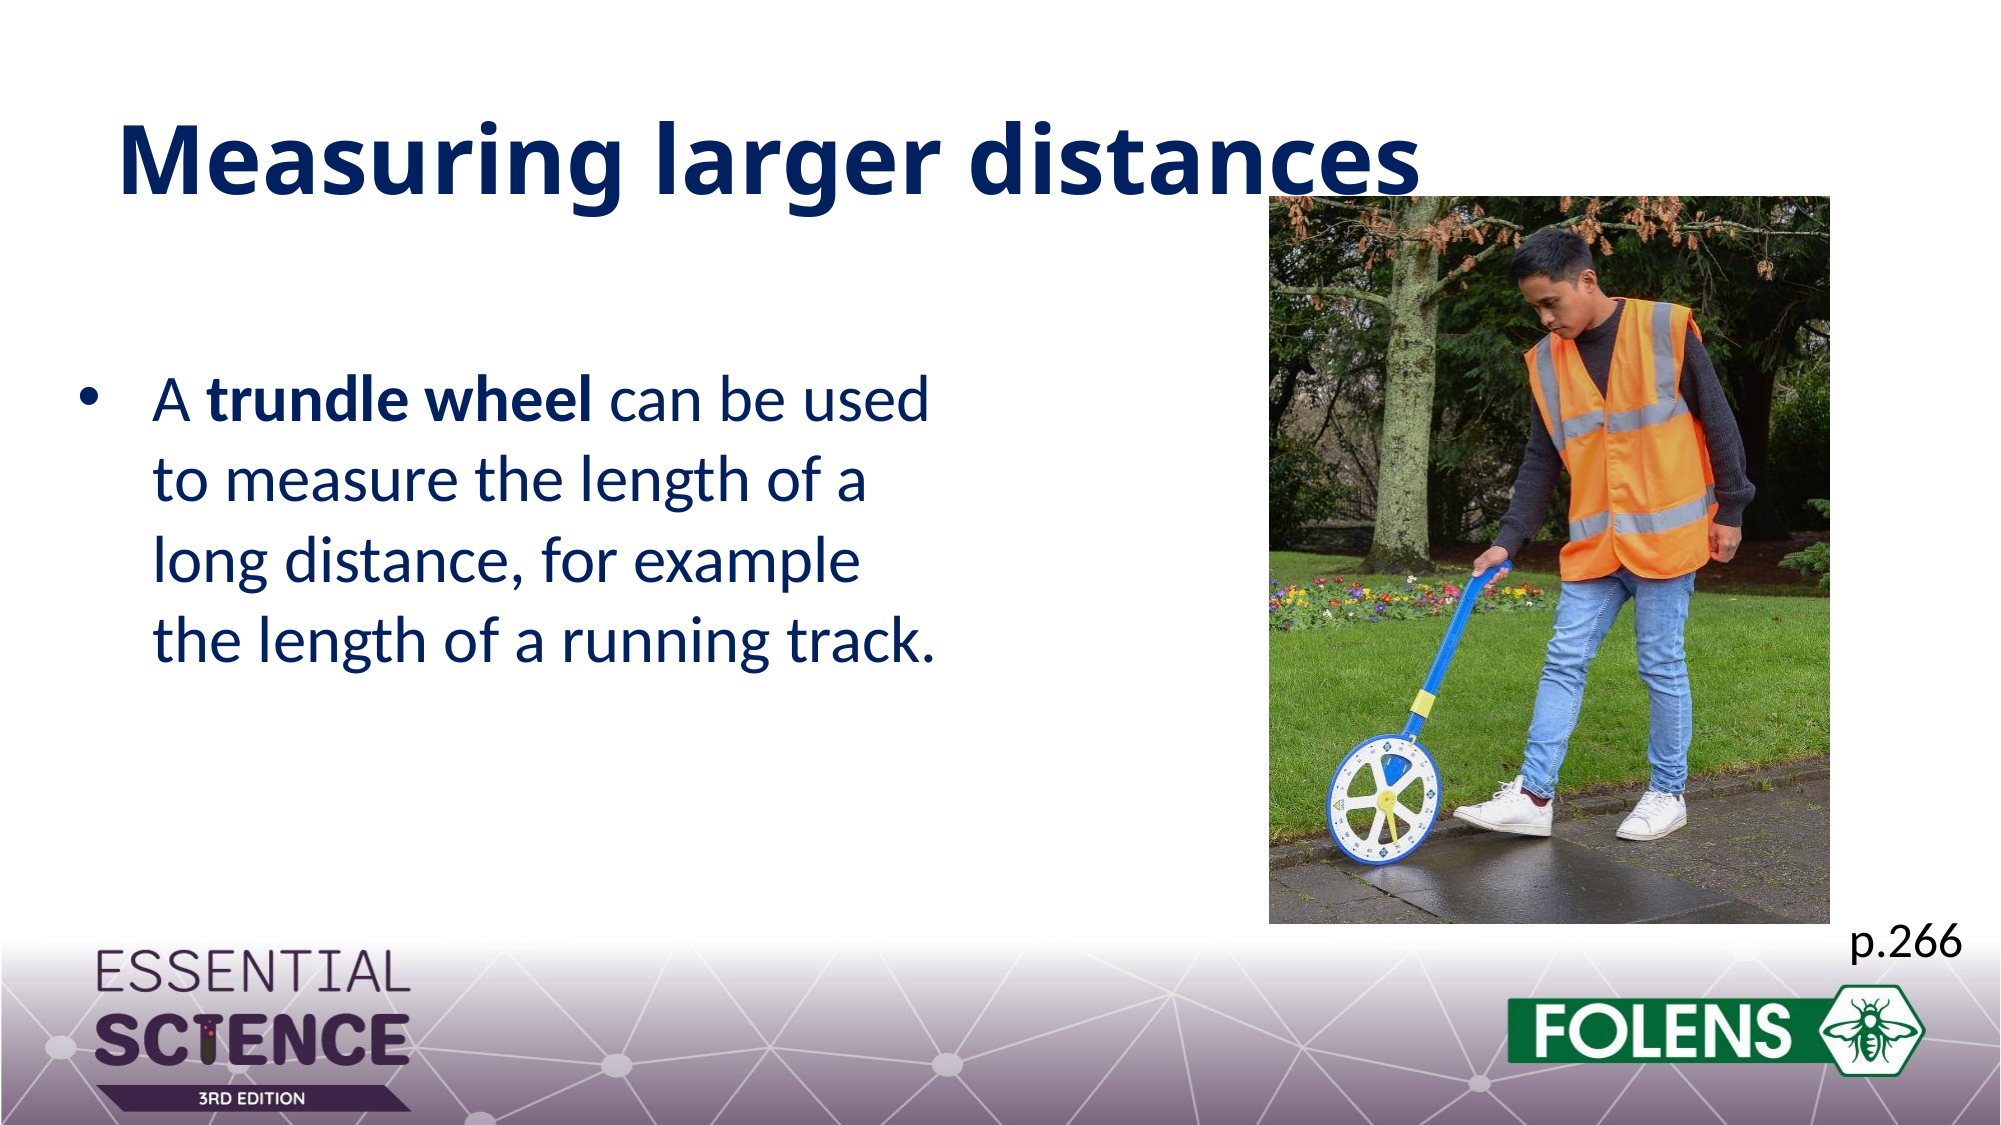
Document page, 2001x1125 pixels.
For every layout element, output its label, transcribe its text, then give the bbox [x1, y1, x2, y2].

text_box A trundle wheel can be used to measure the length of a long distance, for example the length of a running track. [62, 163, 966, 868]
title Measuring larger distances [100, 54, 1456, 272]
picture [0, 0, 2001, 1125]
text_box p.266 [1833, 900, 2000, 976]
